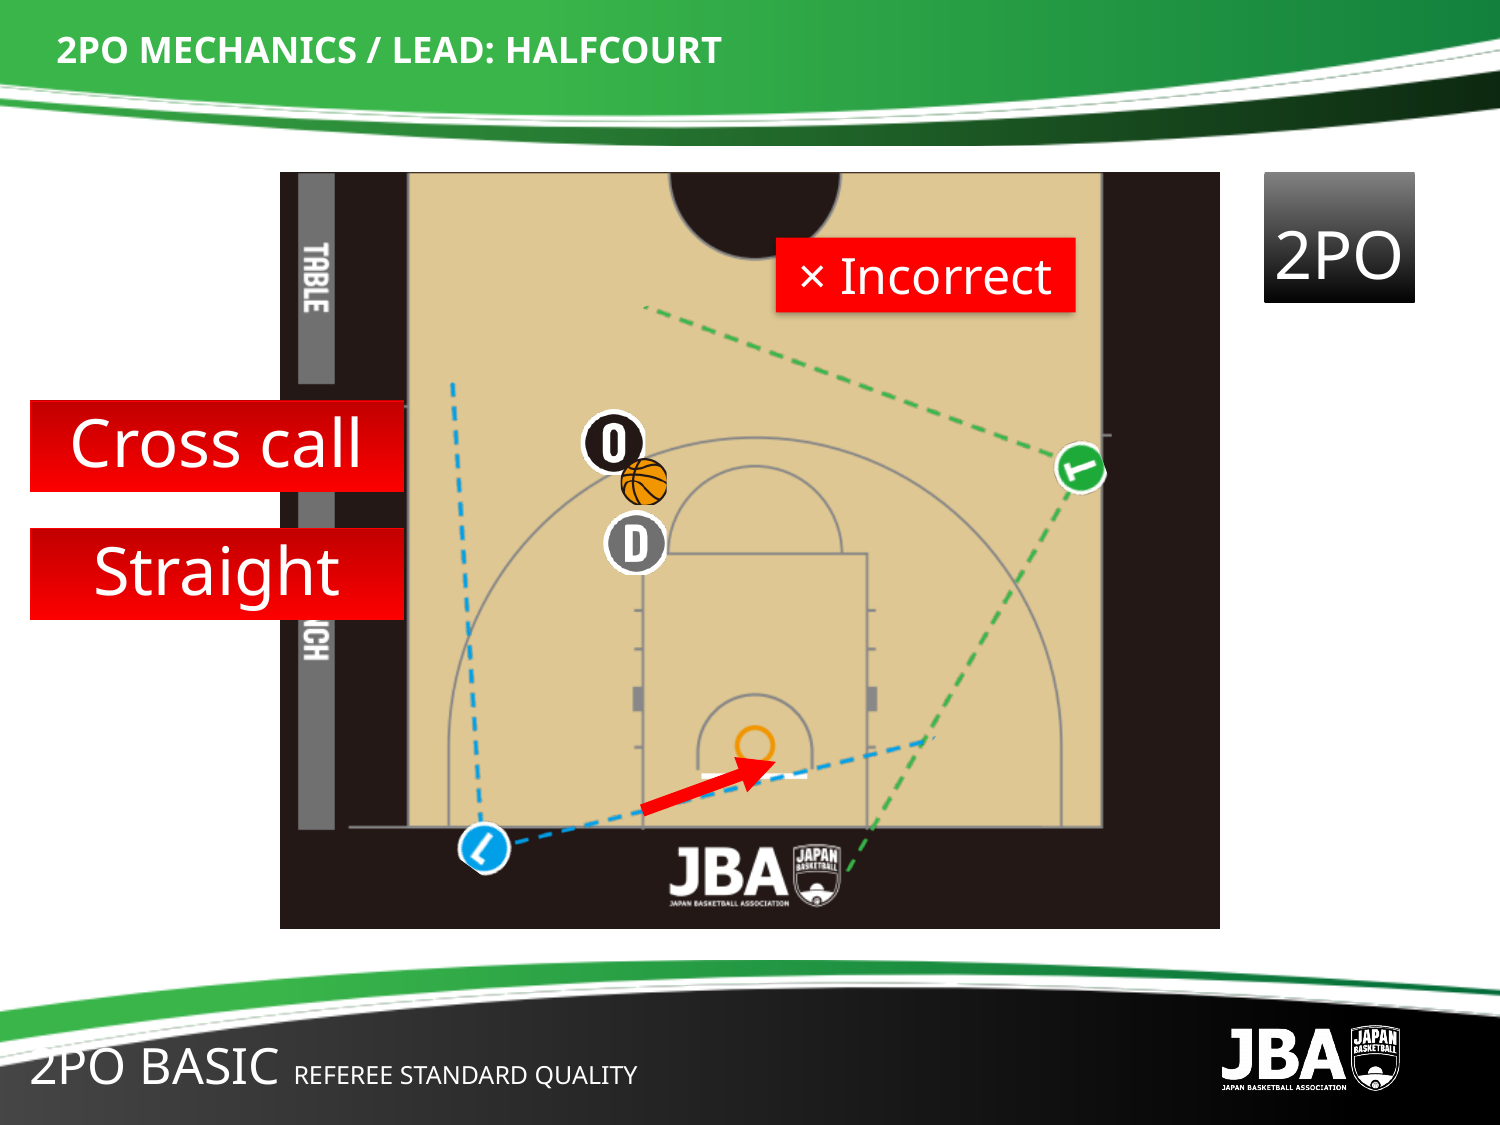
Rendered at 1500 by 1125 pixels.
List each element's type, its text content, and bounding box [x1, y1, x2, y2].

picture [603, 510, 667, 575]
title 2PO MECHANICS / LEAD: HALFCOURT [41, 19, 1459, 79]
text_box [184, 489, 786, 1125]
text_box Cross call [30, 400, 274, 492]
picture [1222, 1025, 1400, 1091]
picture [786, 825, 1221, 929]
picture [279, 172, 776, 505]
text_box 2PO [1383, 172, 1415, 303]
text_box Straight Line [30, 528, 179, 620]
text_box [776, 115, 1378, 825]
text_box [641, 761, 777, 811]
